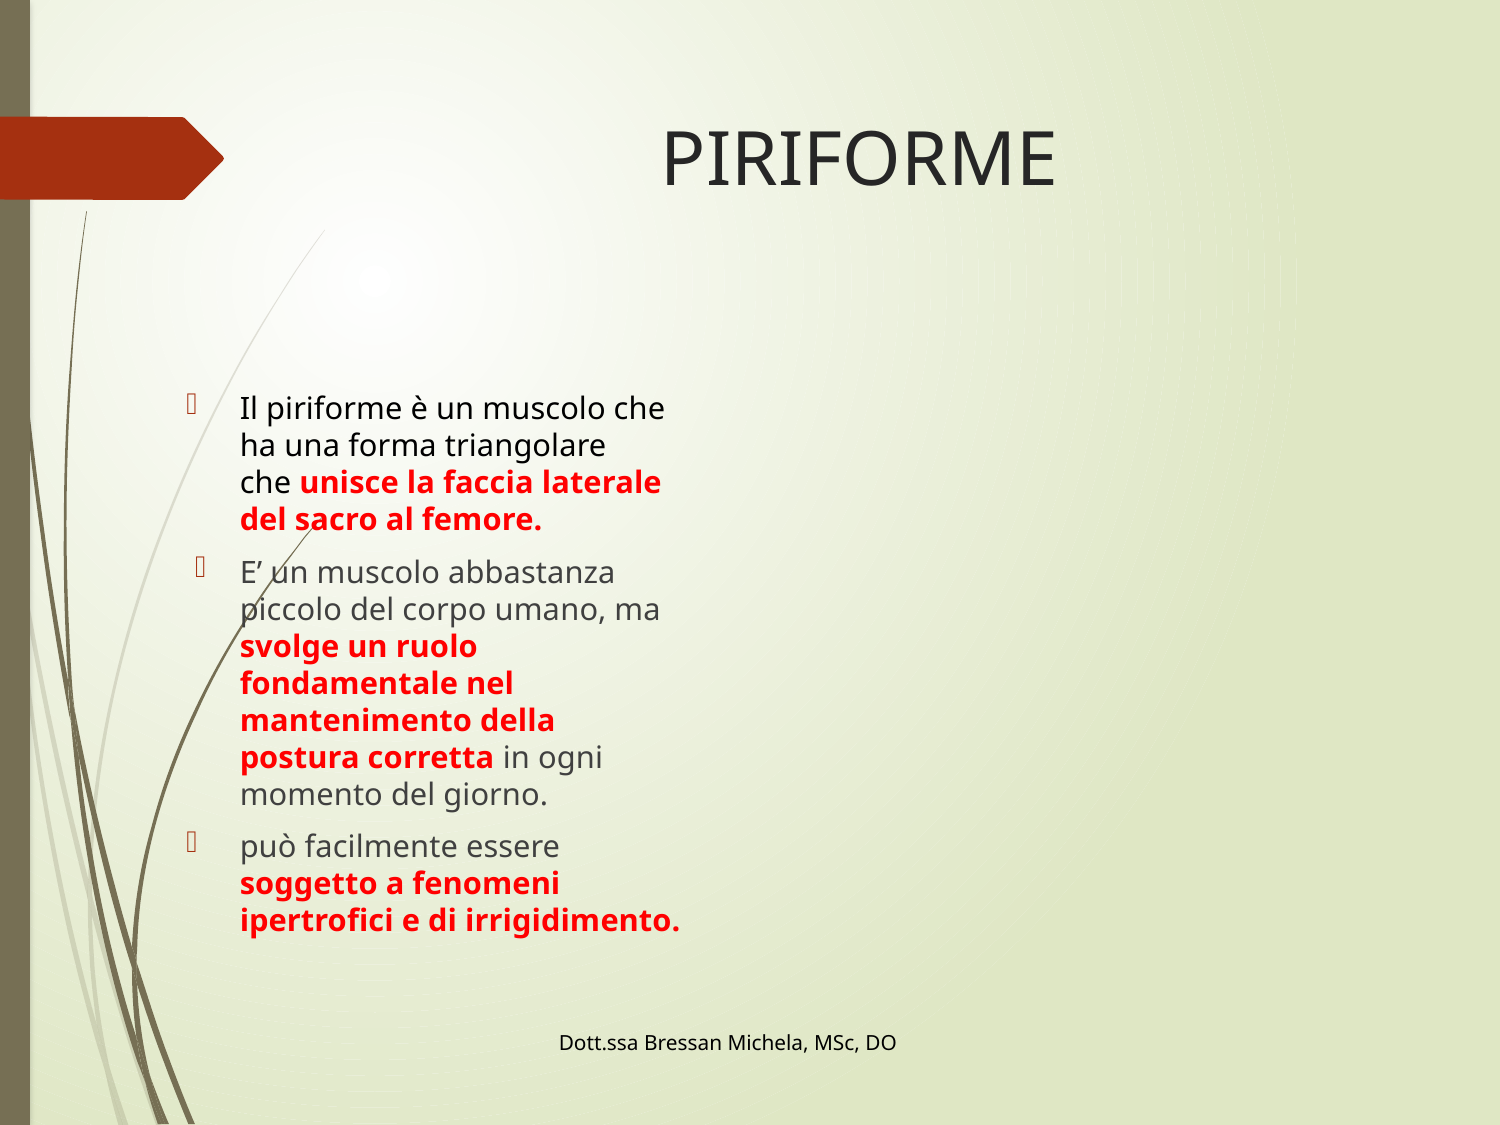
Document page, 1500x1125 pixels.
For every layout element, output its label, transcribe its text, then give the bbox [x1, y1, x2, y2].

title PIRIFORME [319, 102, 1400, 313]
list Il piriforme è un muscolo che ha una forma triangolare che unisce la faccia laterale del sacro al femore. E’ un muscolo abbastanza piccolo del corpo umano, ma svolge un ruolo fondamentale nel mantenimento della postura corretta in ogni momento del giorno. può facilmente essere soggetto a fenomeni ipertrofici e di irrigidimento. [171, 381, 699, 957]
text_box Dott.ssa Bressan Michela, MSc, DO [543, 1021, 912, 1062]
